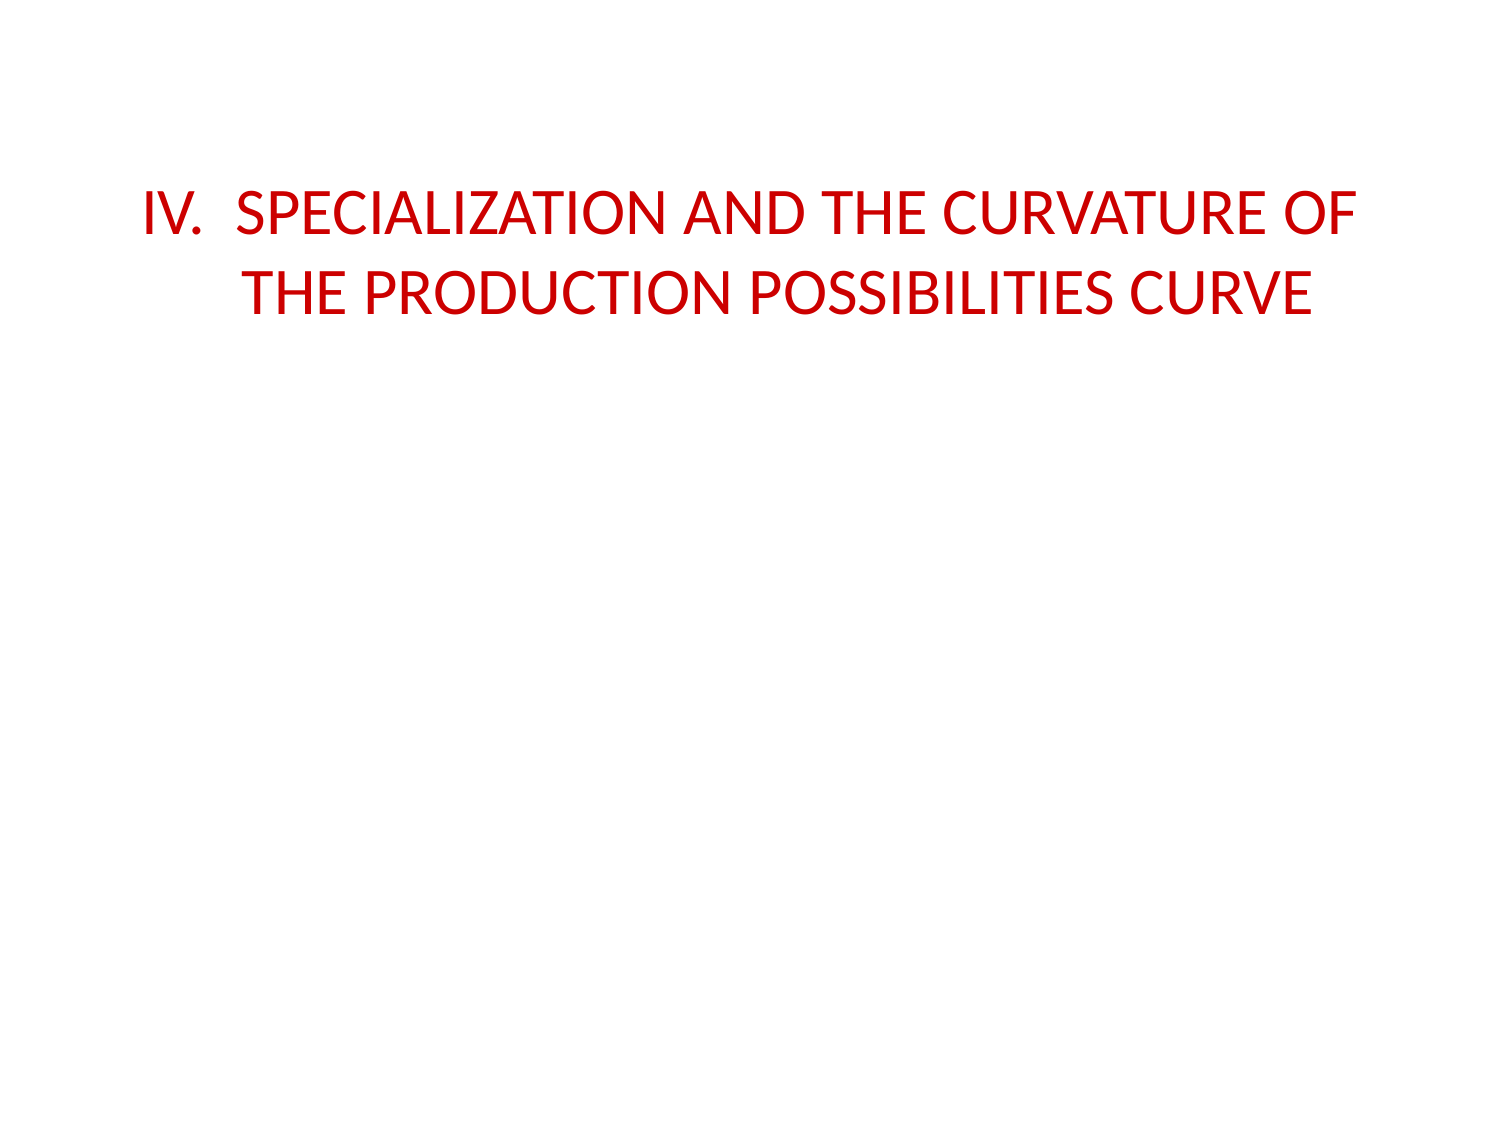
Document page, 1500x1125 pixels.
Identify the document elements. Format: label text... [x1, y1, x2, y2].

list IV. Specialization and the Curvature of the Production Possibilities Curve [105, 67, 1395, 1058]
